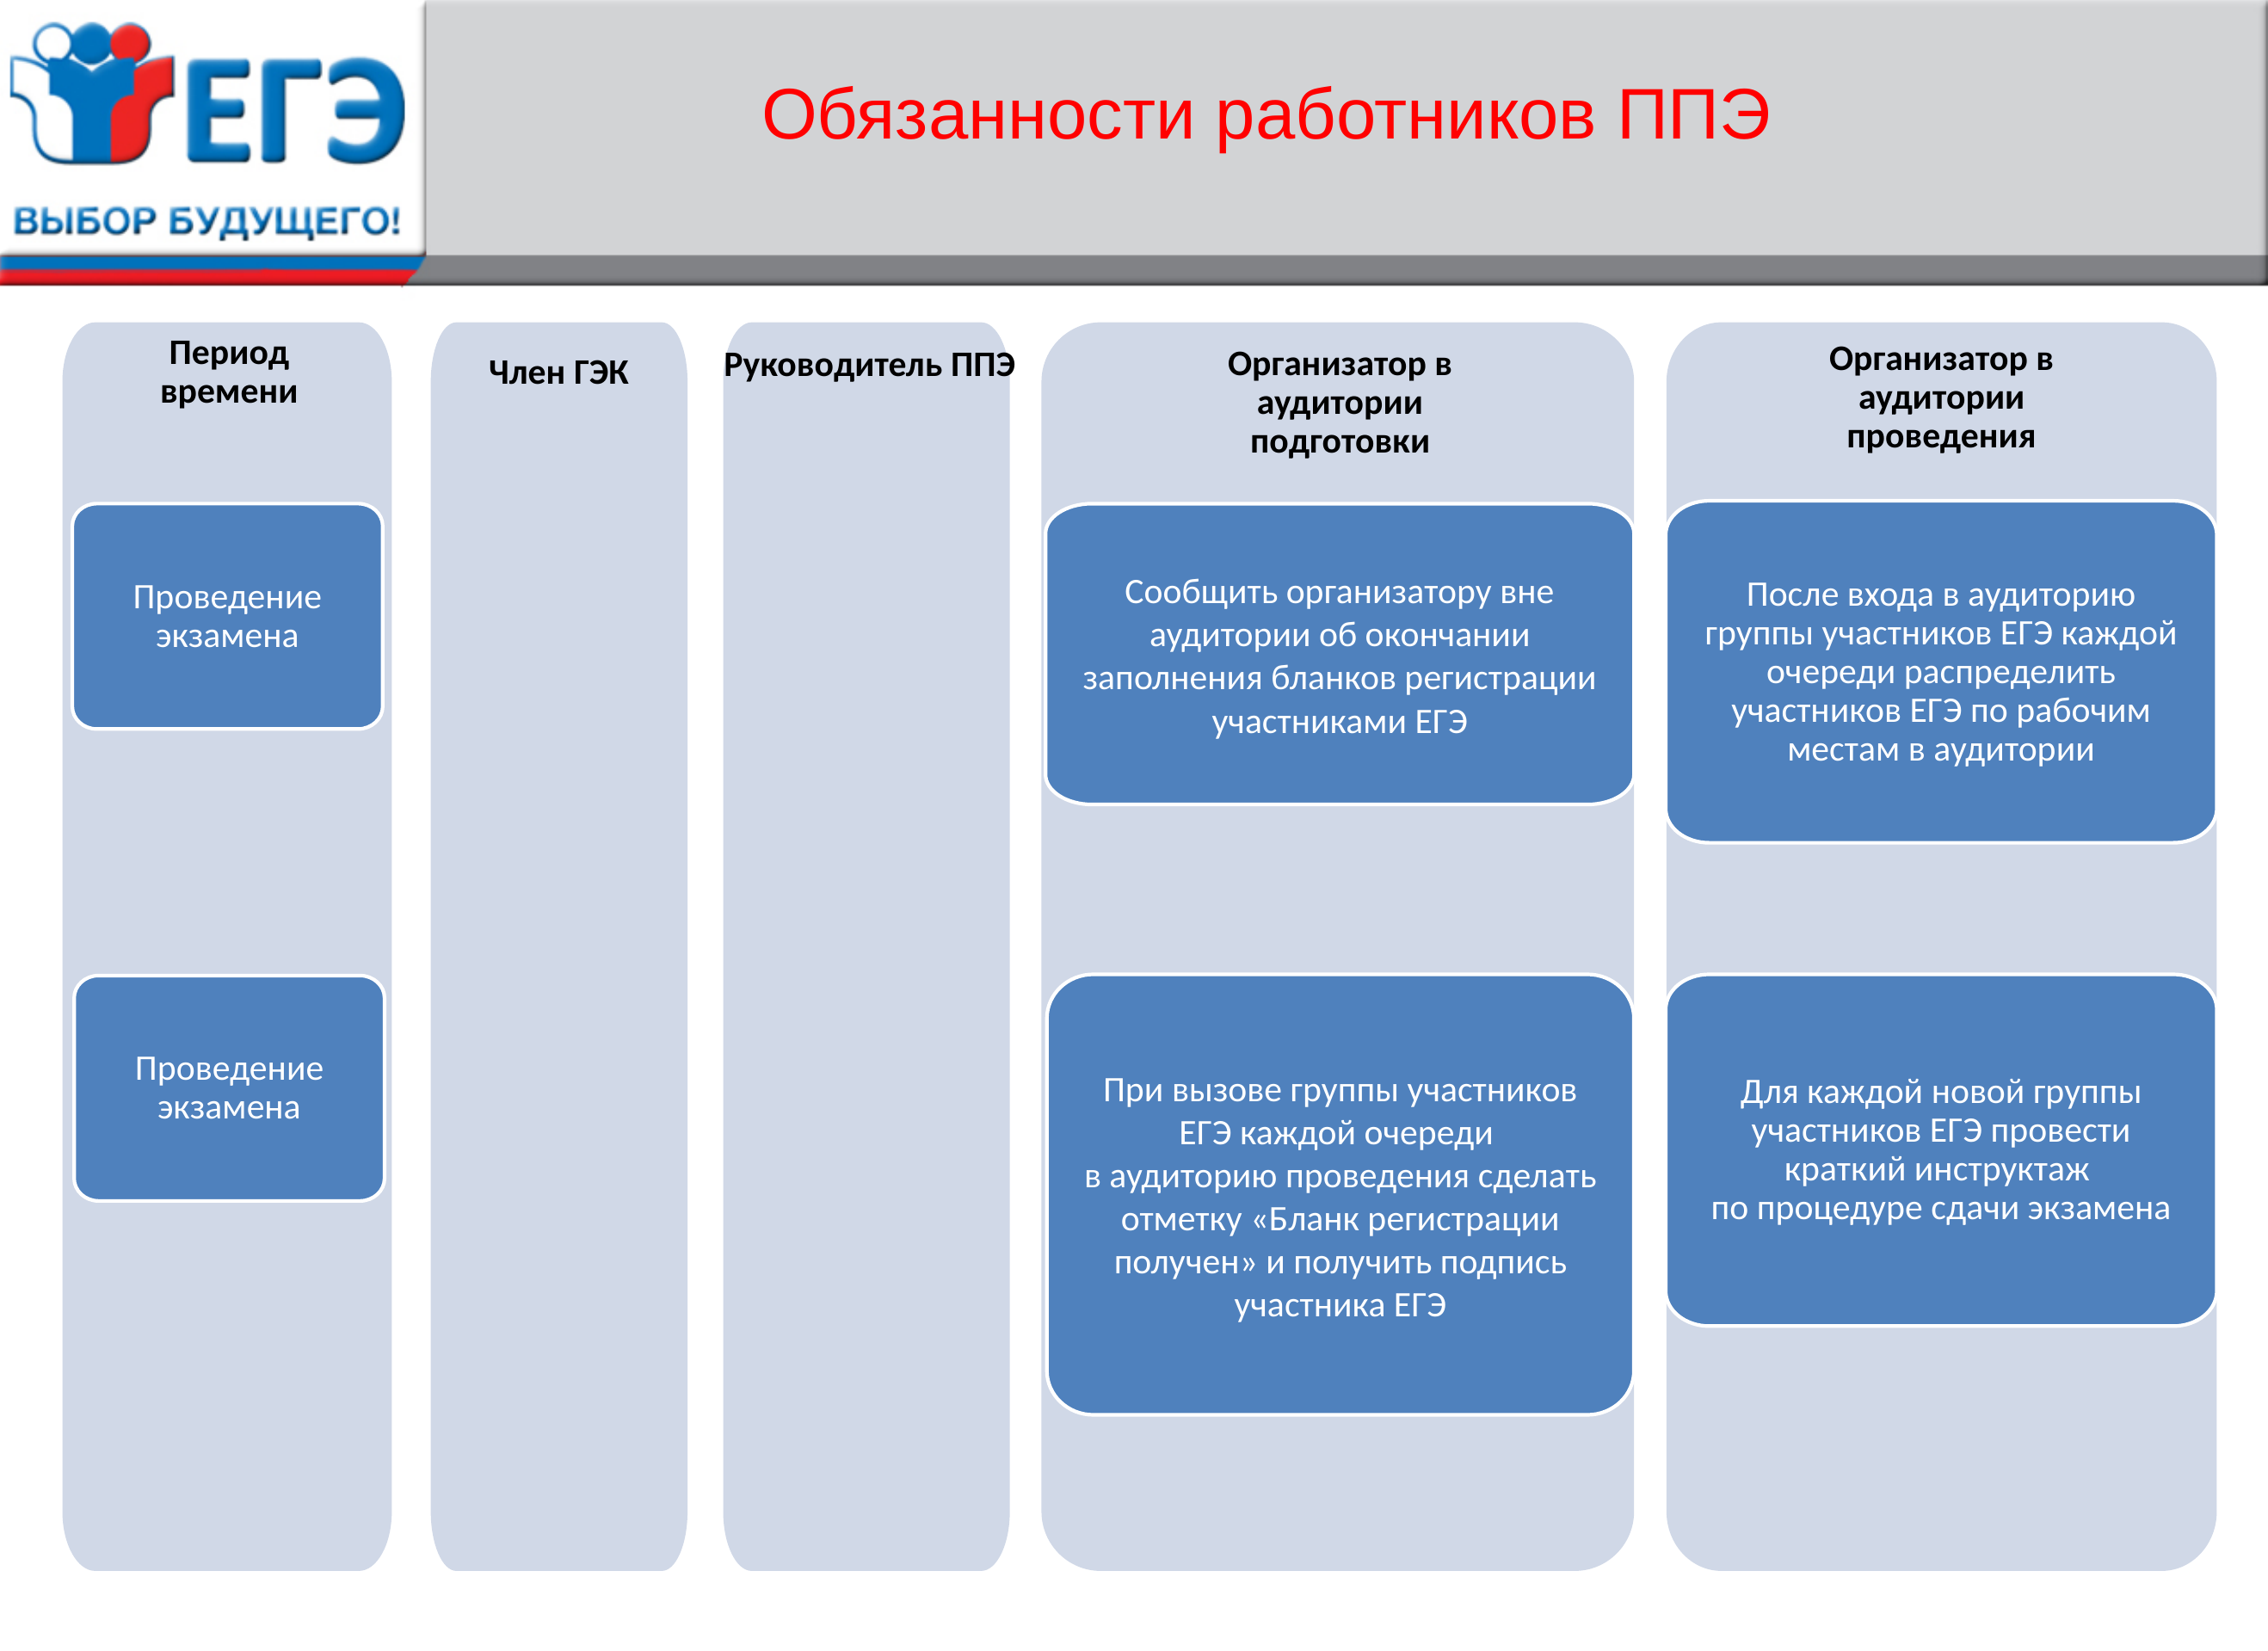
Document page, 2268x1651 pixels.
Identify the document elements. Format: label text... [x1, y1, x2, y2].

text_box [1666, 322, 2217, 523]
text_box Член ГЭК [466, 342, 652, 404]
text_box [1666, 820, 2217, 998]
text_box Организатор в аудитории проведения [1758, 328, 2125, 467]
text_box Сообщить организатору вне аудитории об окончании заполнения бланков регистрации участниками ЕГЭ [1044, 502, 1636, 807]
text_box Организатор в аудитории подготовки [1149, 333, 1531, 472]
text_box [735, 322, 998, 334]
text_box Проведение экзамена [70, 502, 385, 731]
text_box [1666, 1303, 2217, 1571]
text_box [723, 396, 1010, 1571]
text_box Период времени [86, 322, 373, 422]
picture [0, 0, 2268, 1651]
text_box [430, 322, 688, 1571]
text_box [62, 324, 392, 1571]
text_box При вызове группы участников ЕГЭ каждой очереди в аудиторию проведения сделать отметку «Бланк регистрации получен» и получить подпись участника ЕГЭ [1045, 972, 1636, 1417]
text_box После входа в аудиторию группы участников ЕГЭ каждой очереди распределить участников ЕГЭ по рабочим местам в аудитории [1663, 498, 2219, 845]
text_box [1041, 322, 1635, 1571]
text_box Проведение экзамена [72, 973, 387, 1203]
text_box Для каждой новой группы участников ЕГЭ провести краткий инструктаж по процедуре сдачи экзамена [1663, 972, 2219, 1328]
text_box Обязанности работников ППЭ [495, 56, 2039, 165]
text_box Руководитель ППЭ [692, 334, 1047, 396]
